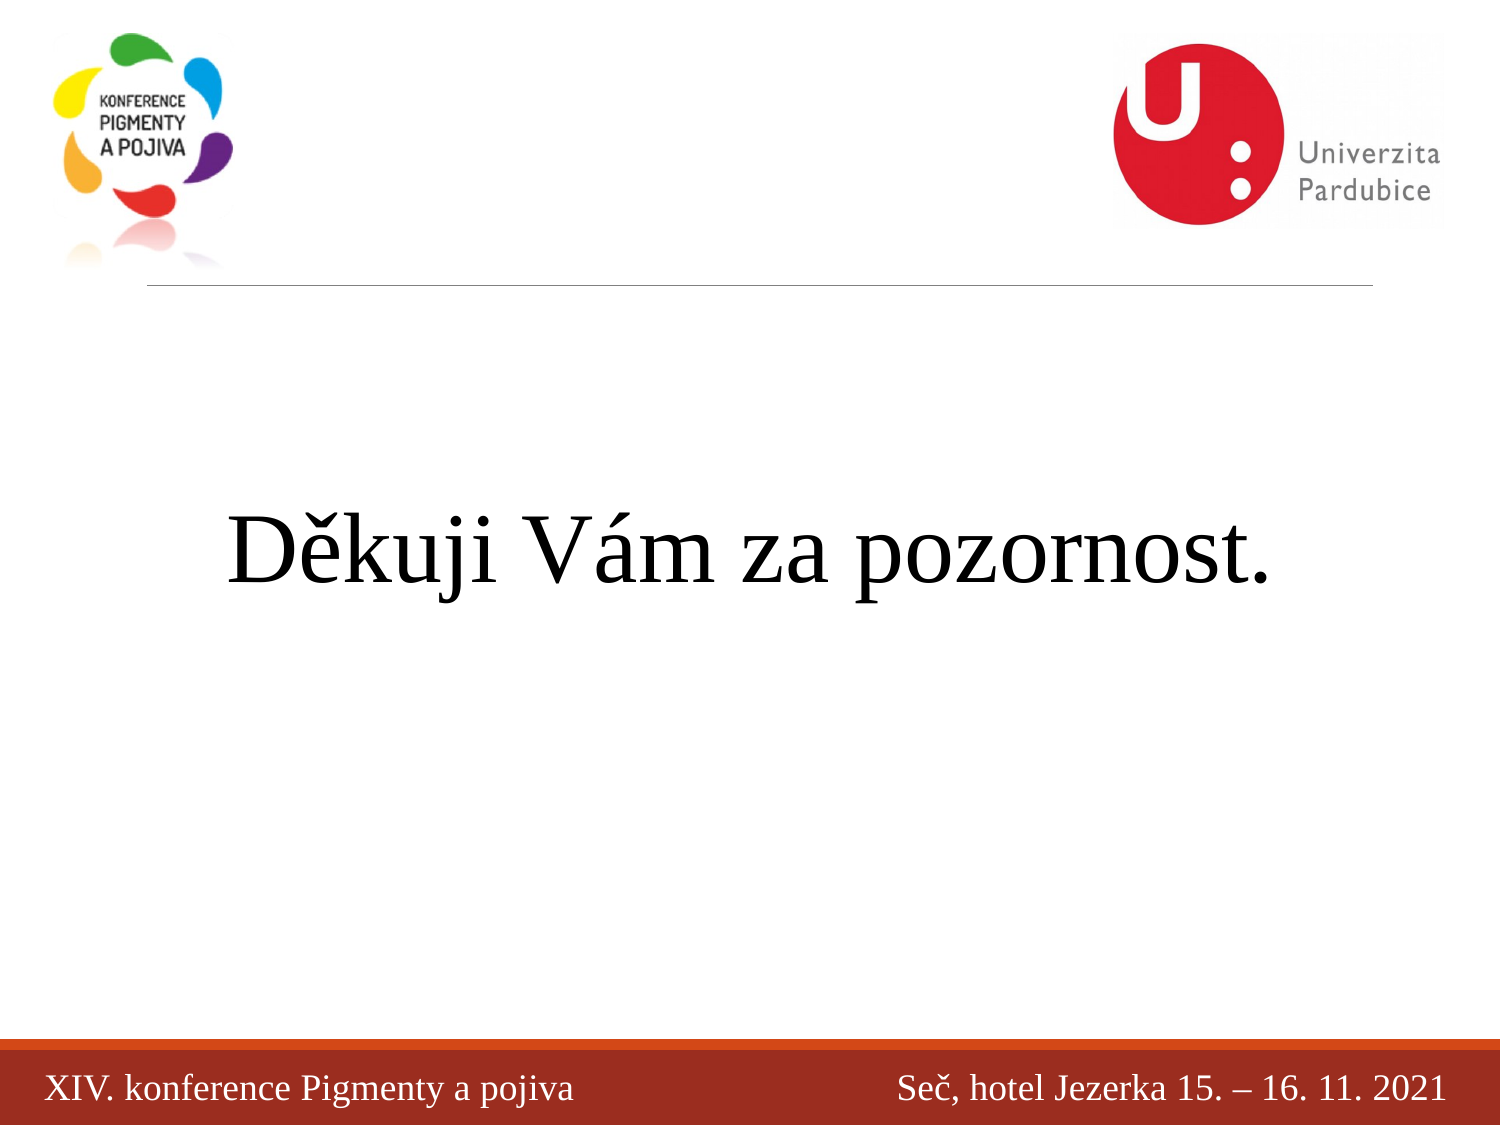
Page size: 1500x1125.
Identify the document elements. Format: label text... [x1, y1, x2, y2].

text_box XIV. konference Pigmenty a pojiva Seč, hotel Jezerka 15. – 16. 11. 2021 [0, 1055, 1500, 1116]
text_box Děkuji Vám za pozornost. [211, 474, 1290, 610]
picture [1113, 32, 1445, 230]
picture [51, 32, 235, 271]
